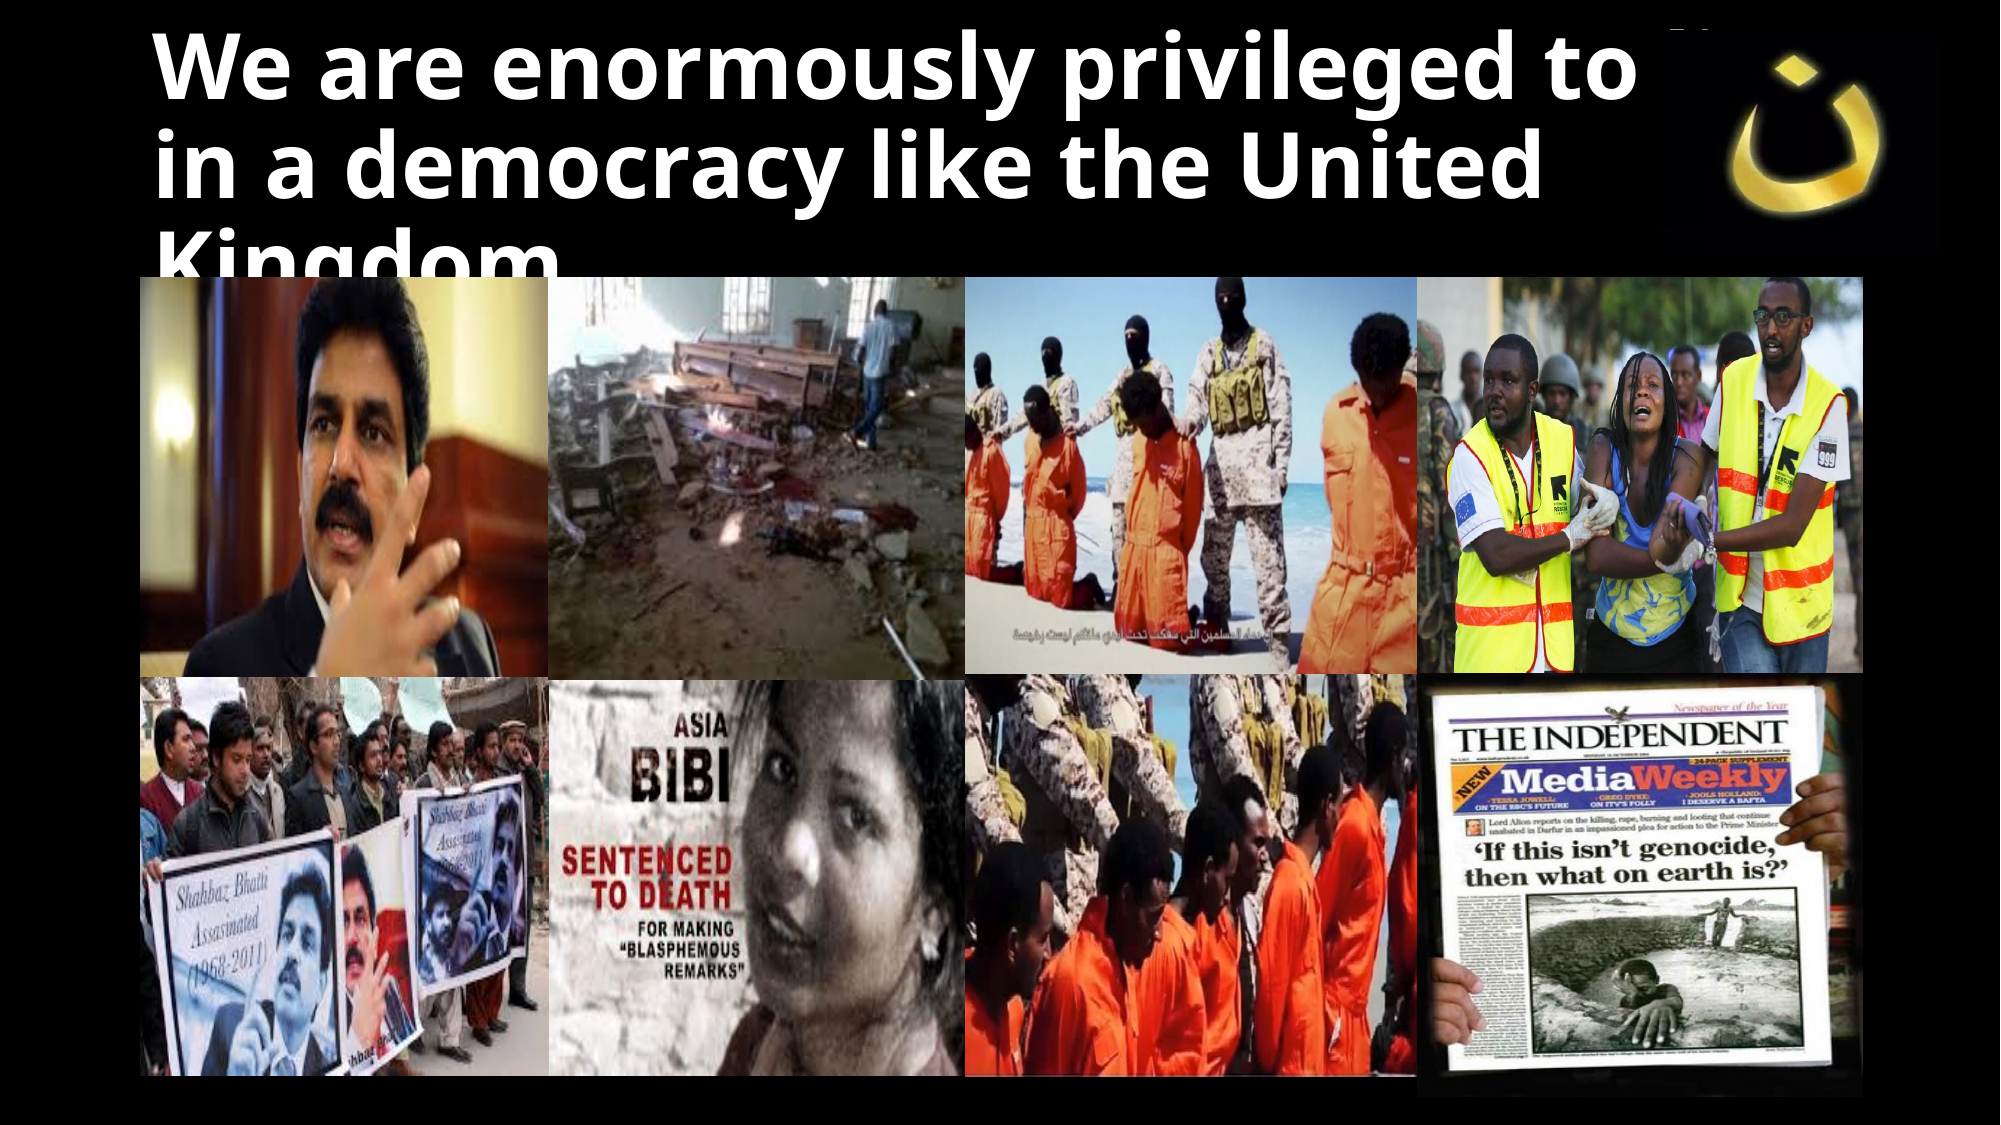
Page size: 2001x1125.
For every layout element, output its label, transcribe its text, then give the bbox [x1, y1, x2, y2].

picture [140, 277, 1863, 1097]
picture [1656, 30, 1940, 251]
title We are enormously privileged to live in a democracy like the United Kingdom [137, 59, 1863, 278]
